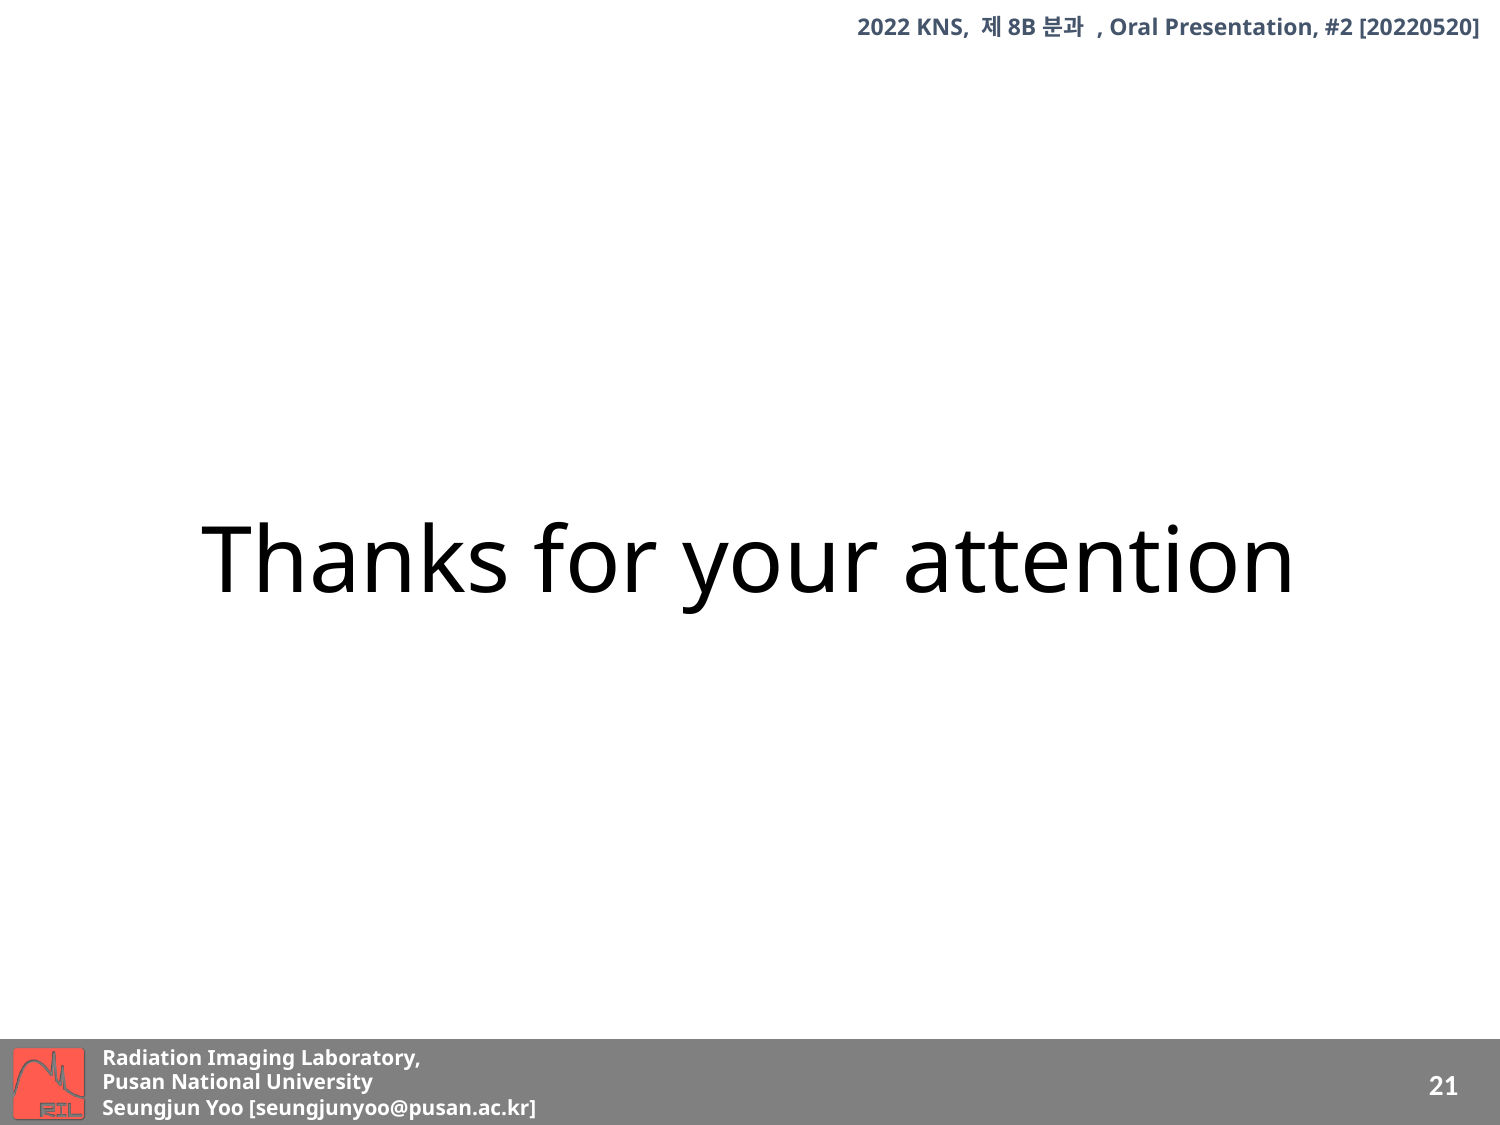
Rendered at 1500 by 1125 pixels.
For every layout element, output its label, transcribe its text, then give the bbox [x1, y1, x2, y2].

picture [9, 1046, 88, 1125]
slide_number 21 [1135, 1054, 1474, 1114]
title Thanks for your attention [103, 453, 1397, 672]
